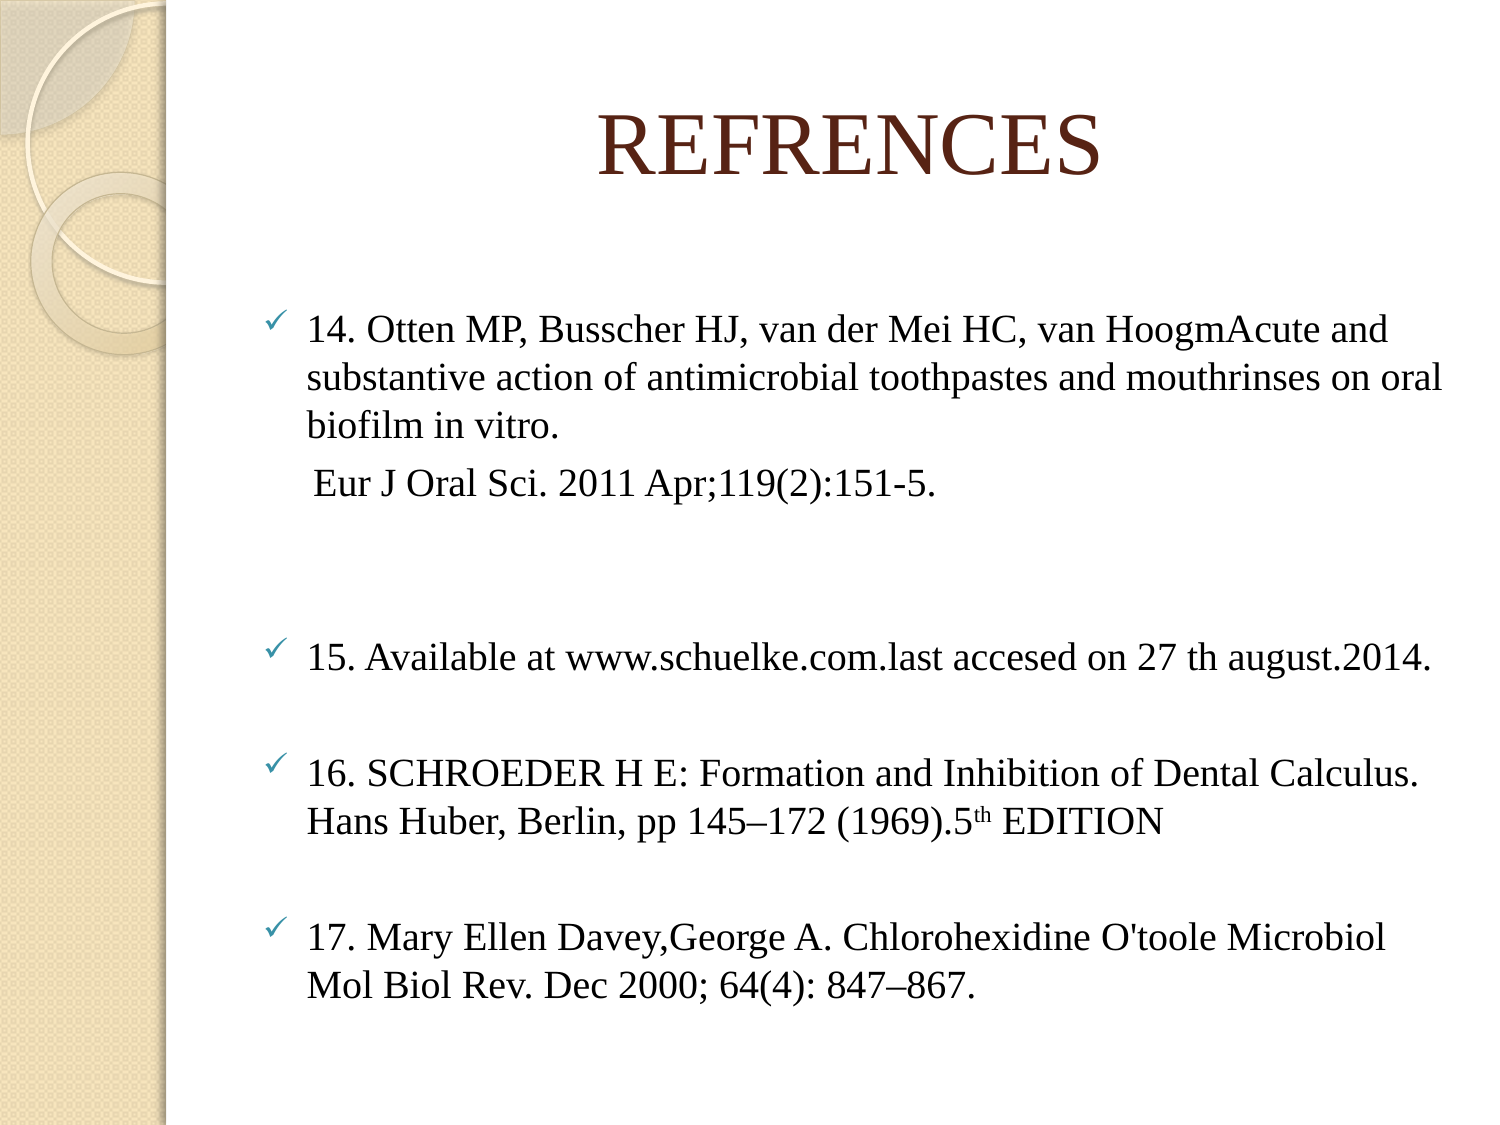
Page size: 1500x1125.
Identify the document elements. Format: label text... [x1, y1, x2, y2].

list 14. Otten MP, Busscher HJ, van der Mei HC, van HoogmAcute and substantive action of antimicrobial toothpastes and mouthrinses on oral biofilm in vitro. Eur J Oral Sci. 2011 Apr;119(2):151-5. 15. Available at www.schuelke.com.last accesed on 27 th august.2014. 16. SCHROEDER H E: Formation and Inhibition of Dental Calculus. Hans Huber, Berlin, pp 145–172 (1969).5th EDITION 17. Mary Ellen Davey,George A. Chlorohexidine O'toole Microbiol Mol Biol Rev. Dec 2000; 64(4): 847–867. [235, 237, 1466, 1025]
title REFRENCES [235, 45, 1466, 233]
